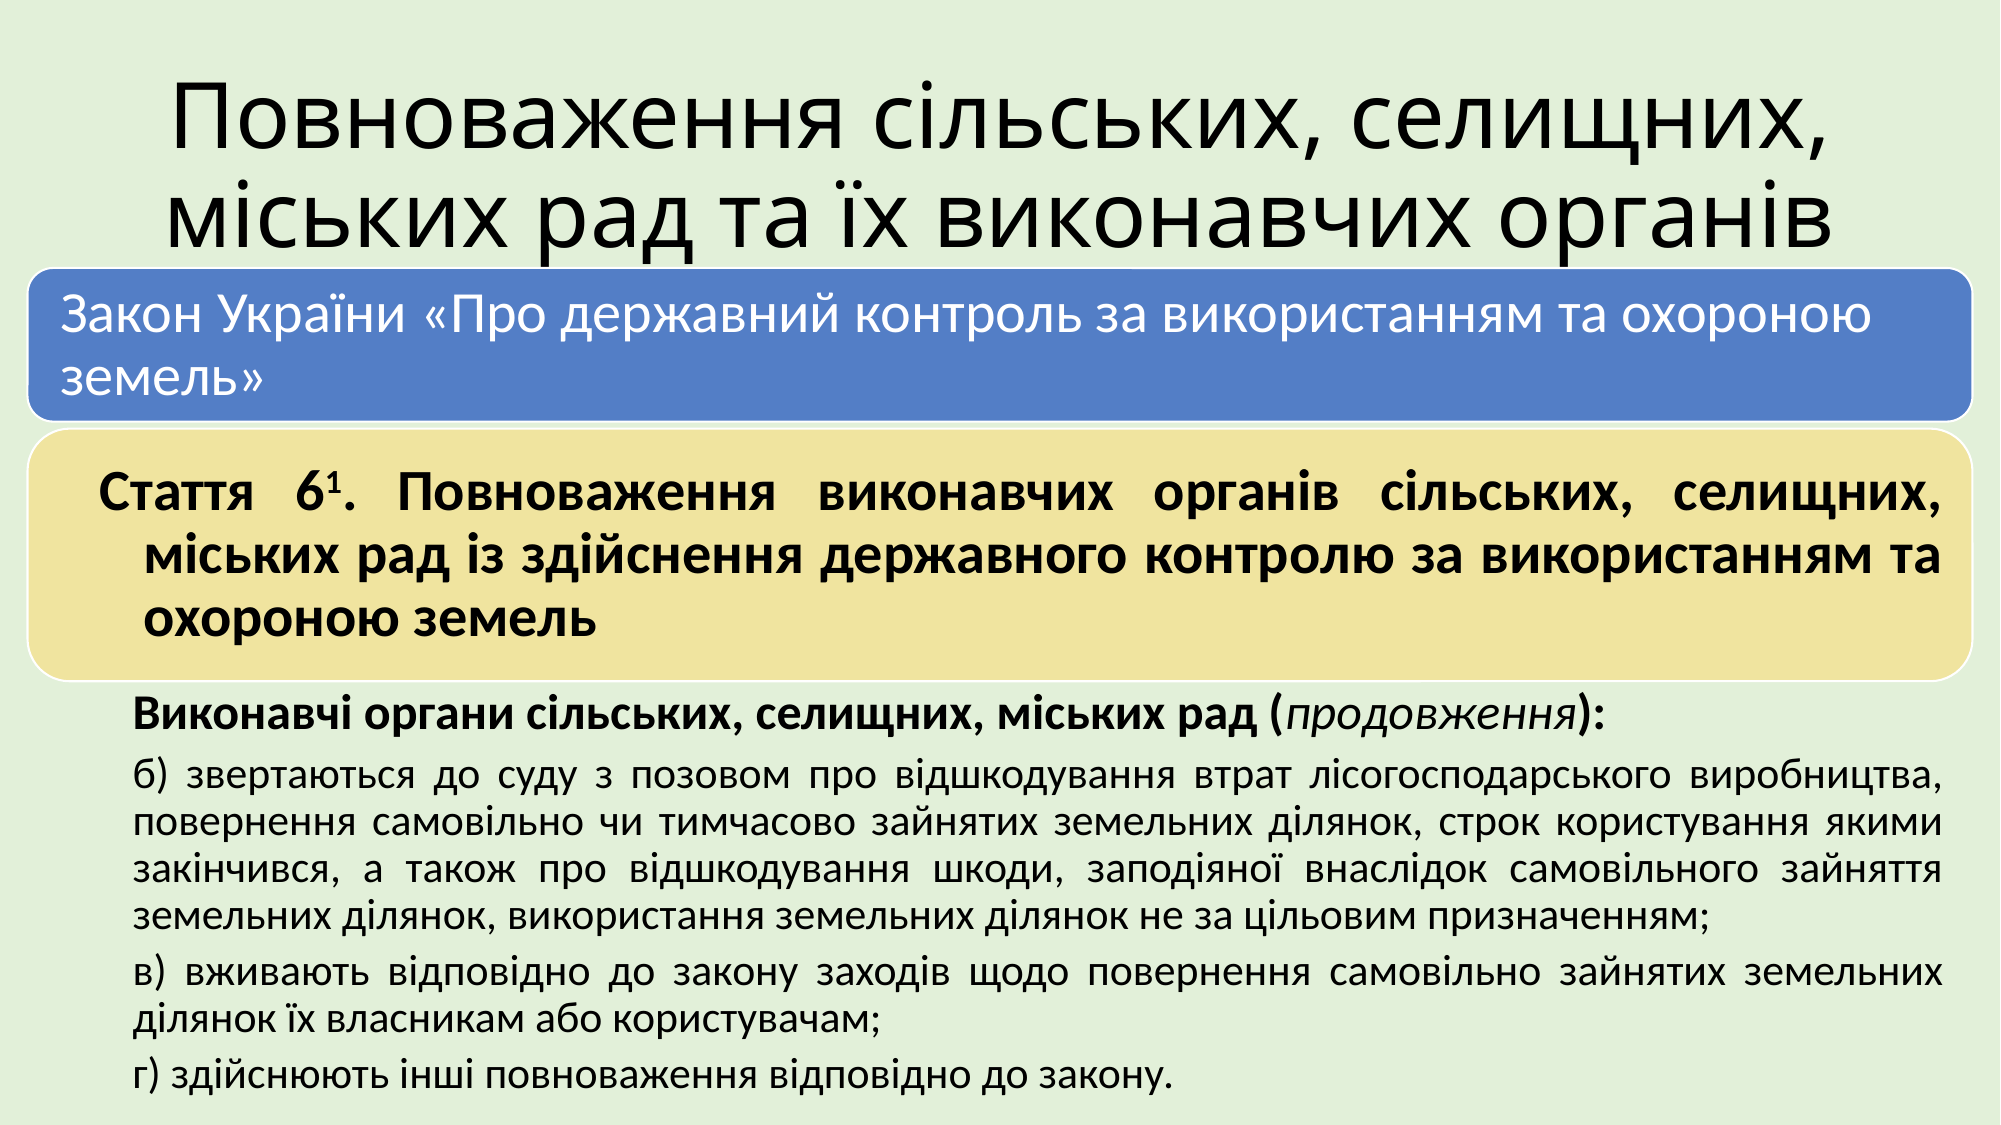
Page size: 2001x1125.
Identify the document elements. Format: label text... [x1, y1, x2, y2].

title Повноваження сільських, селищних, міських рад та їх виконавчих органів [137, 59, 1863, 262]
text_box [27, 262, 1973, 1125]
